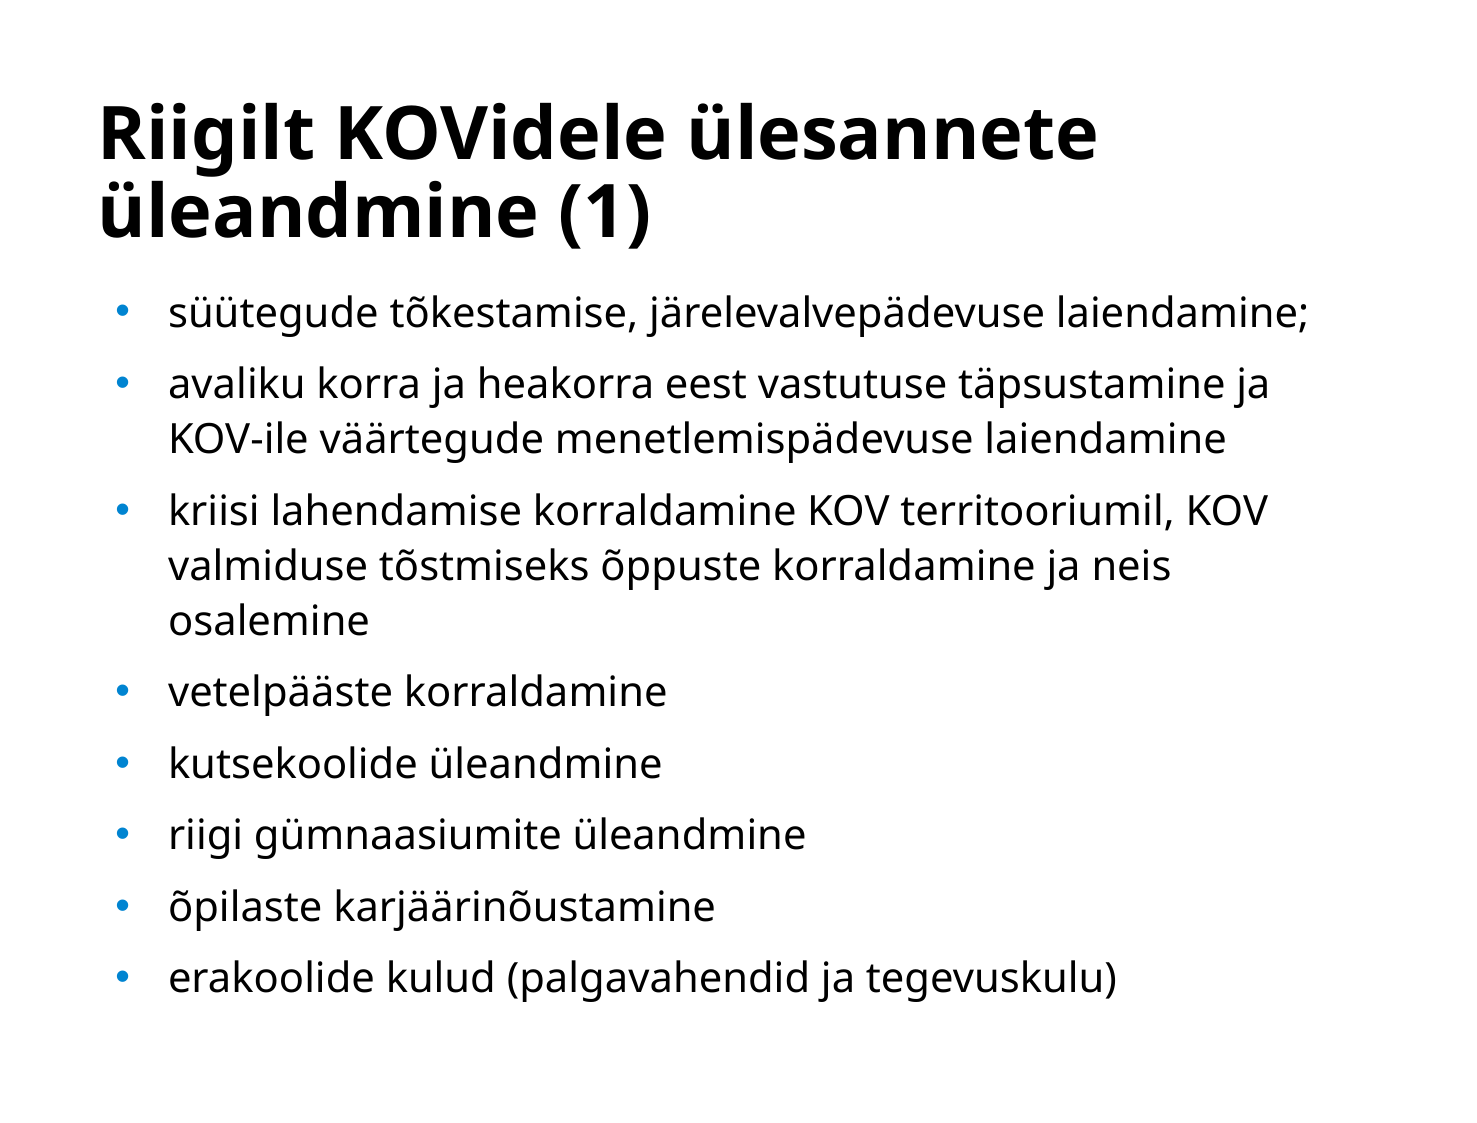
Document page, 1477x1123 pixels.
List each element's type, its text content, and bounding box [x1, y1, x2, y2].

list süütegude tõkestamise, järelevalvepädevuse laiendamine; avaliku korra ja heakorra eest vastutuse täpsustamine ja KOV-ile väärtegude menetlemispädevuse laiendamine kriisi lahendamise korraldamine KOV territooriumil, KOV valmiduse tõstmiseks õppuste korraldamine ja neis osalemine vetelpääste korraldamine kutsekoolide üleandmine riigi gümnaasiumite üleandmine õpilaste karjäärinõustamine erakoolide kulud (palgavahendid ja tegevuskulu) [82, 206, 1382, 948]
title Riigilt KOVidele ülesannete üleandmine (1) [82, 88, 1382, 206]
